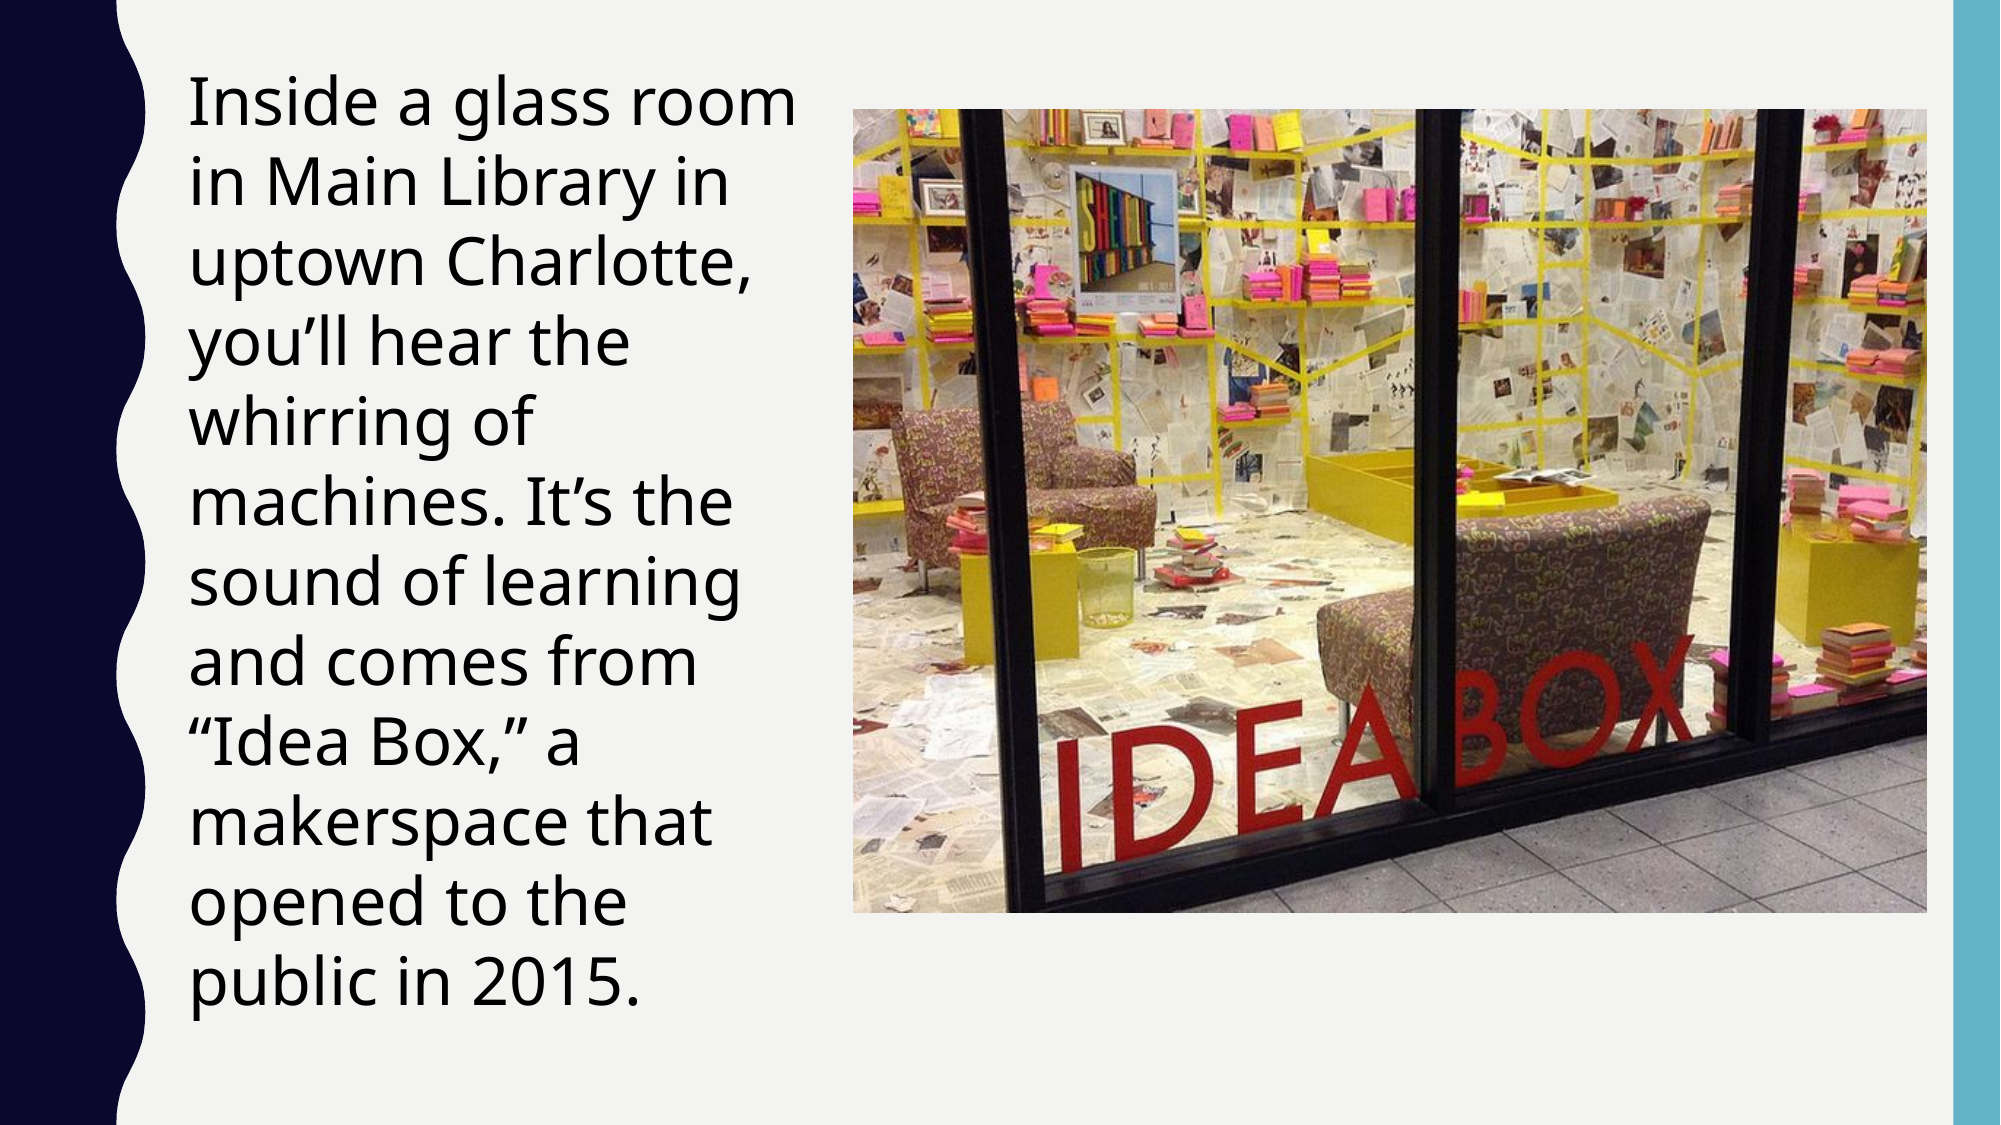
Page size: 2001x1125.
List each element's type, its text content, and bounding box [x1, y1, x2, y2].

picture [853, 109, 1927, 913]
text_box Inside a glass room in Main Library in uptown Charlotte, you’ll hear the whirring of machines. It’s the sound of learning and comes from “Idea Box,” a makerspace that opened to the public in 2015. [174, 51, 825, 1026]
